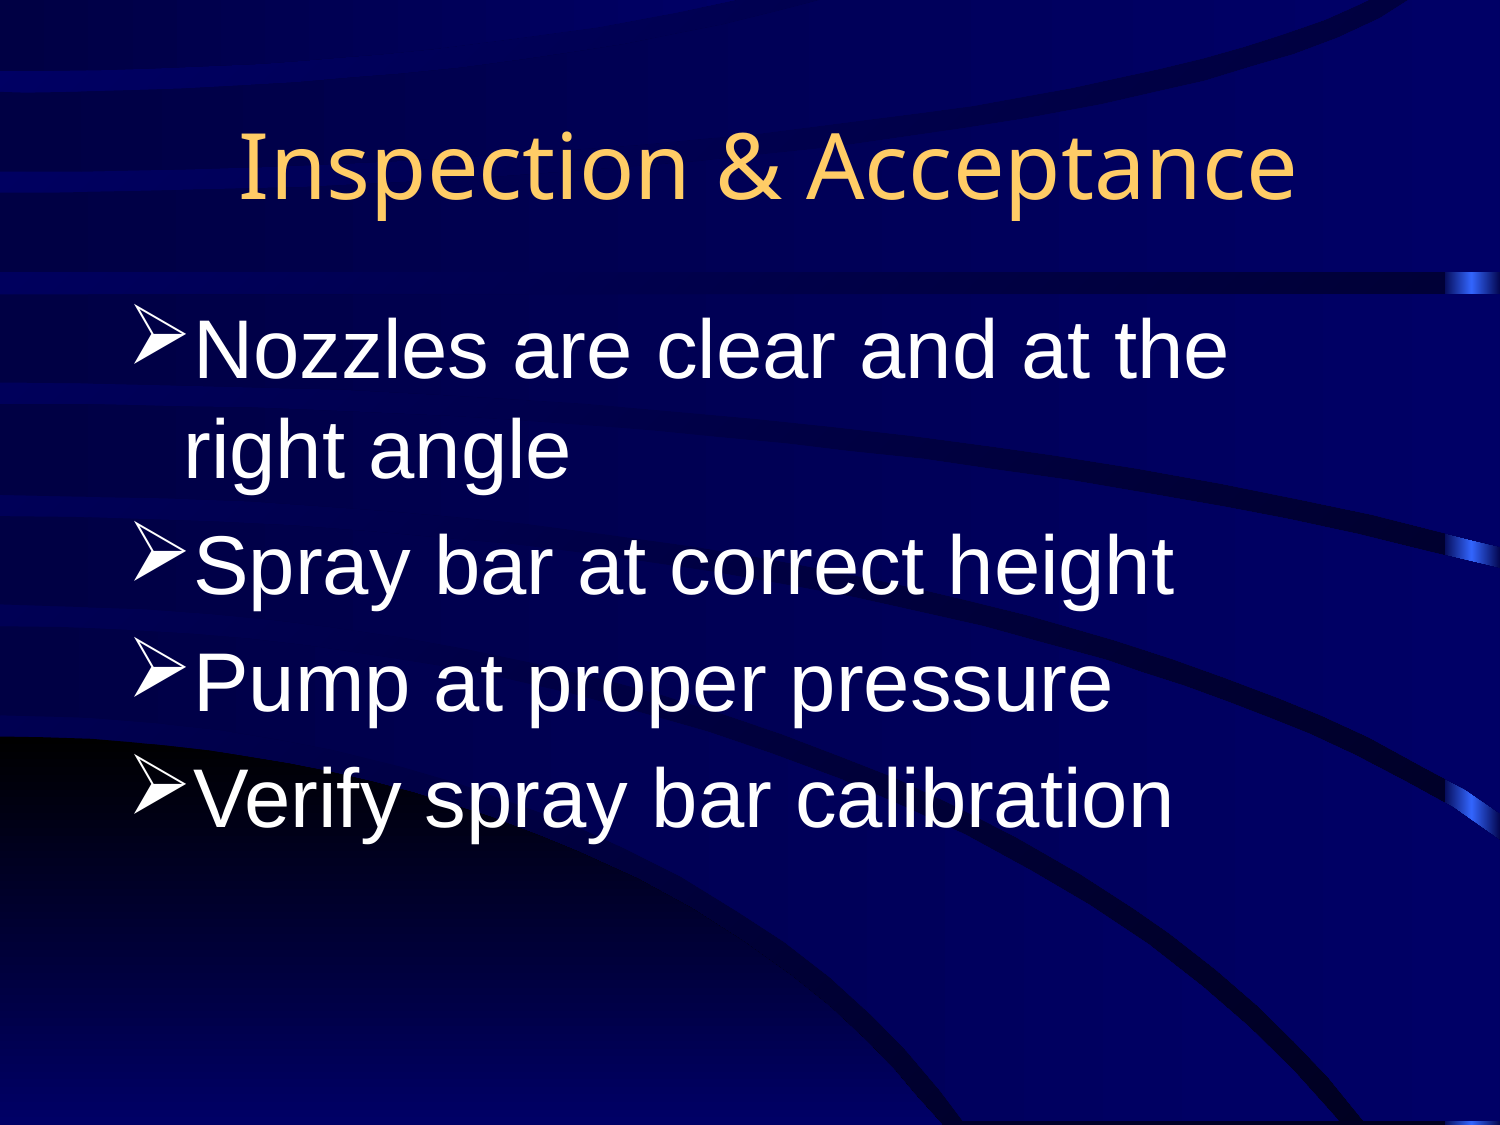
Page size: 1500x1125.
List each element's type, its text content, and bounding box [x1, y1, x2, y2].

list Nozzles are clear and at the right angle Spray bar at correct height Pump at proper pressure Verify spray bar calibration [112, 287, 1388, 1000]
title Inspection & Acceptance [87, 37, 1450, 225]
